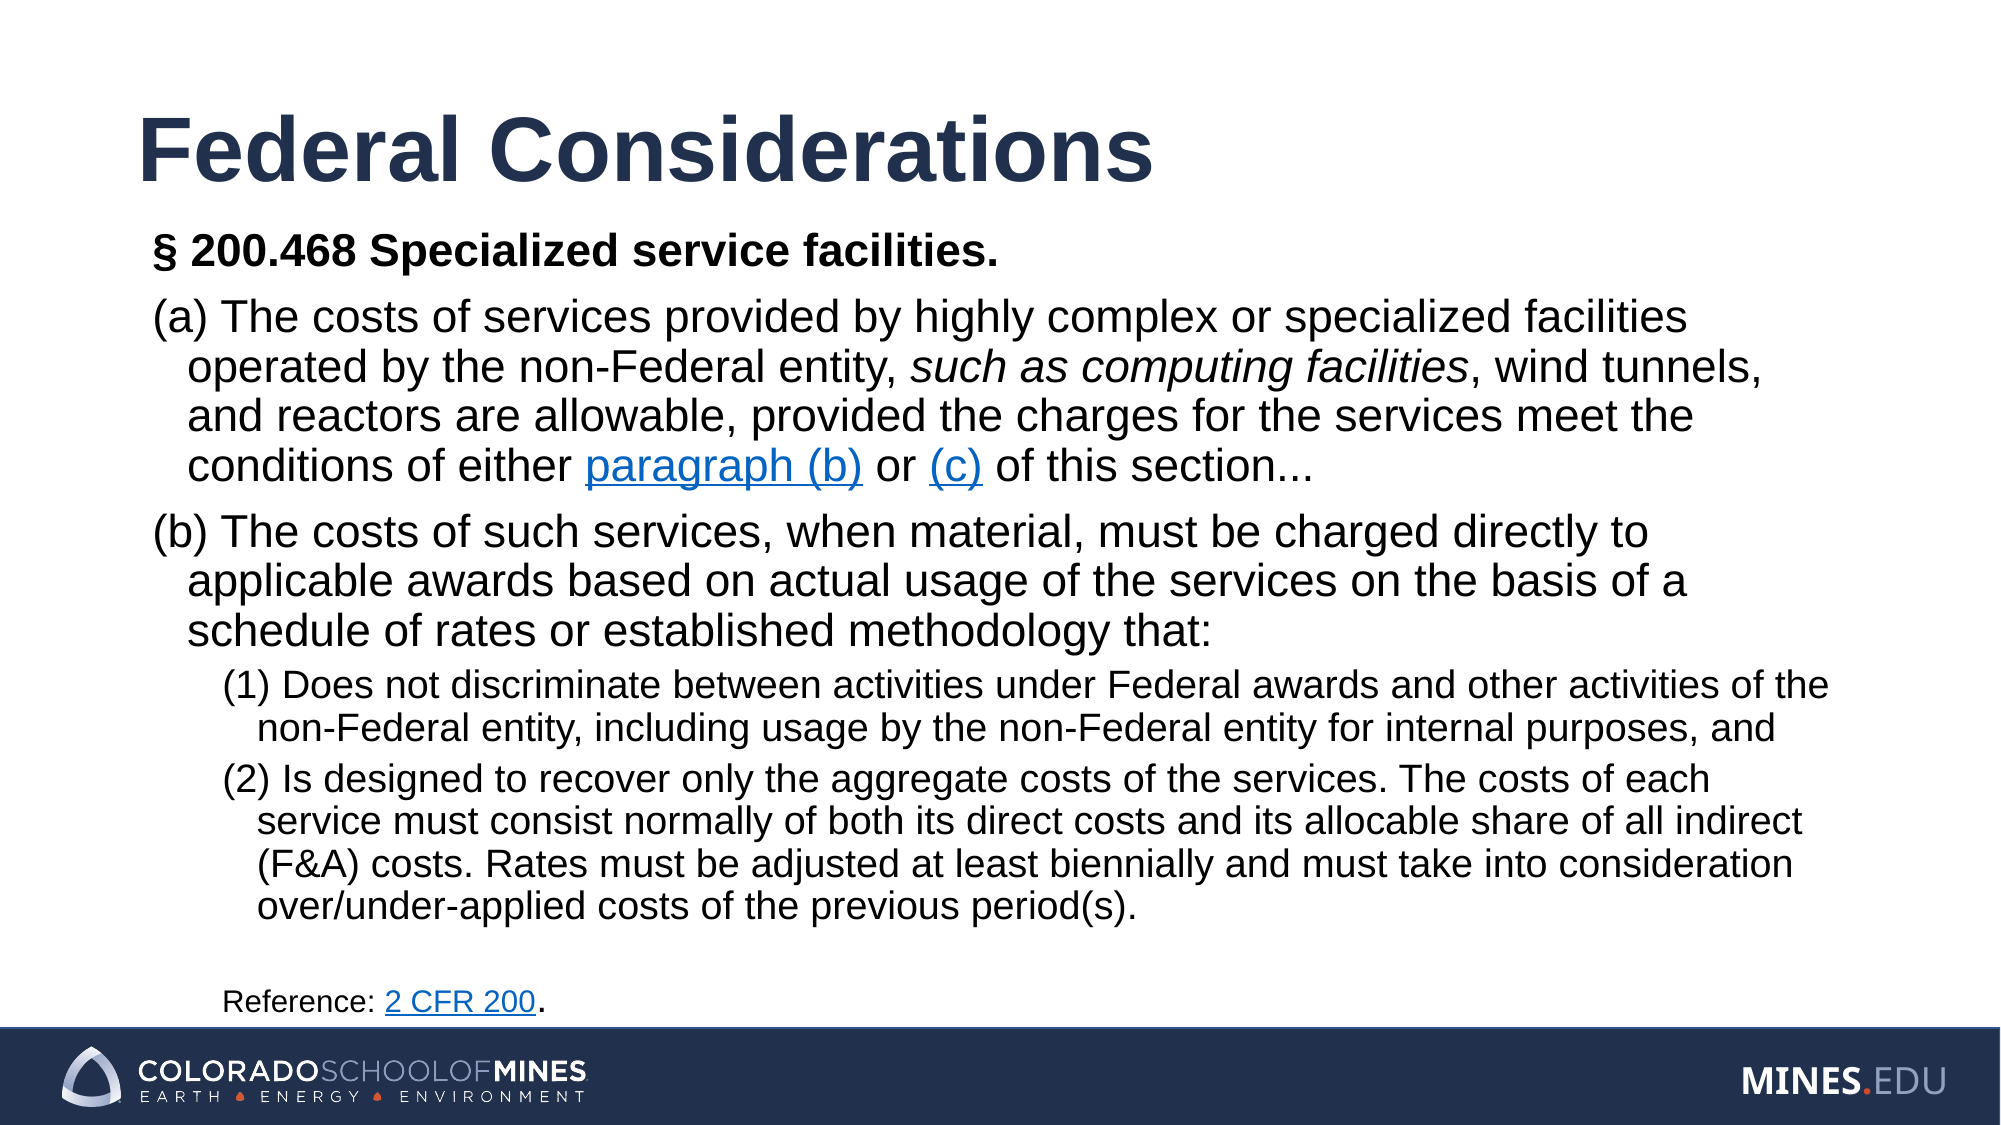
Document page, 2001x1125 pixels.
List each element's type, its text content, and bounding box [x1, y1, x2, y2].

list § 200.468 Specialized service facilities. (a) The costs of services provided by highly complex or specialized facilities operated by the non-Federal entity, such as computing facilities, wind tunnels, and reactors are allowable, provided the charges for the services meet the conditions of either paragraph (b) or (c) of this section... (b) The costs of such services, when material, must be charged directly to applicable awards based on actual usage of the services on the basis of a schedule of rates or established methodology that: (1) Does not discriminate between activities under Federal awards and other activities of the non-Federal entity, including usage by the non-Federal entity for internal purposes, and (2) Is designed to recover only the aggregate costs of the services. The costs of each service must consist normally of both its direct costs and its allocable share of all indirect (F&A) costs. Rates must be adjusted at least biennially and must take into consideration over/under-applied costs of the previous period(s). Reference: 2 CFR 200. [137, 219, 1863, 1046]
picture [62, 1046, 588, 1107]
title Federal Considerations [122, 43, 1782, 261]
